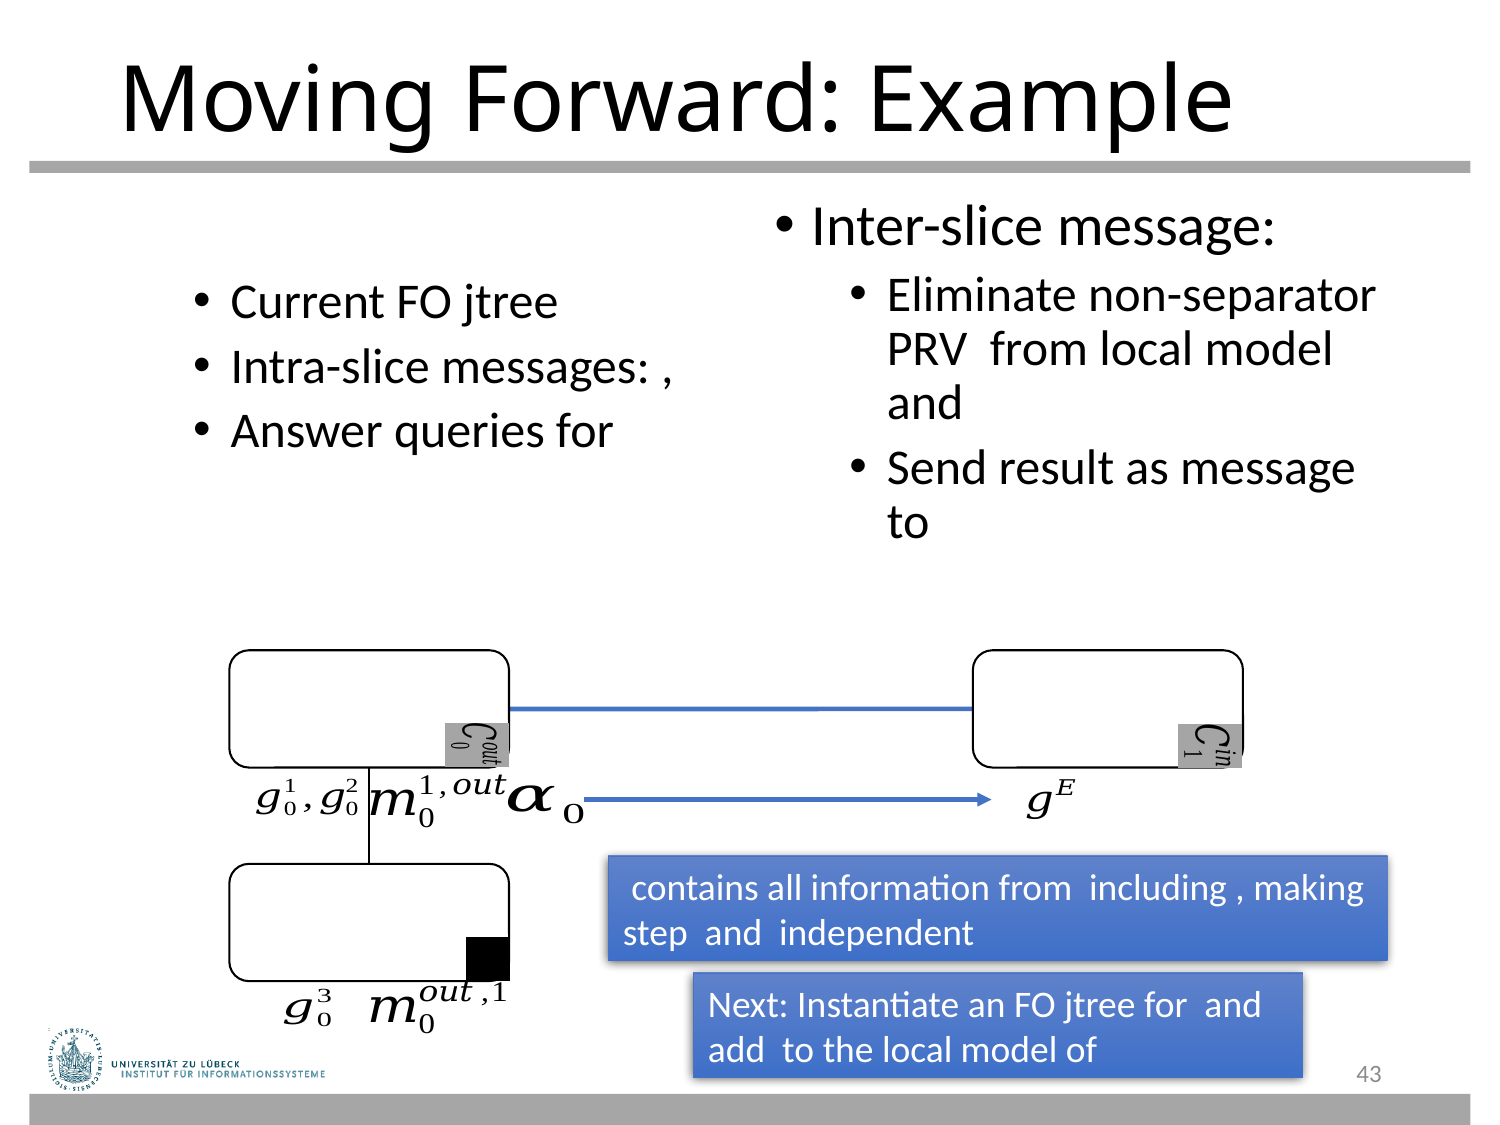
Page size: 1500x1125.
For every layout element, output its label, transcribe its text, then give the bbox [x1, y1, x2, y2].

slide_number 43 [1059, 1042, 1397, 1103]
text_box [229, 650, 510, 1031]
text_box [972, 650, 1243, 821]
title Moving Forward: Example [103, 42, 1397, 161]
